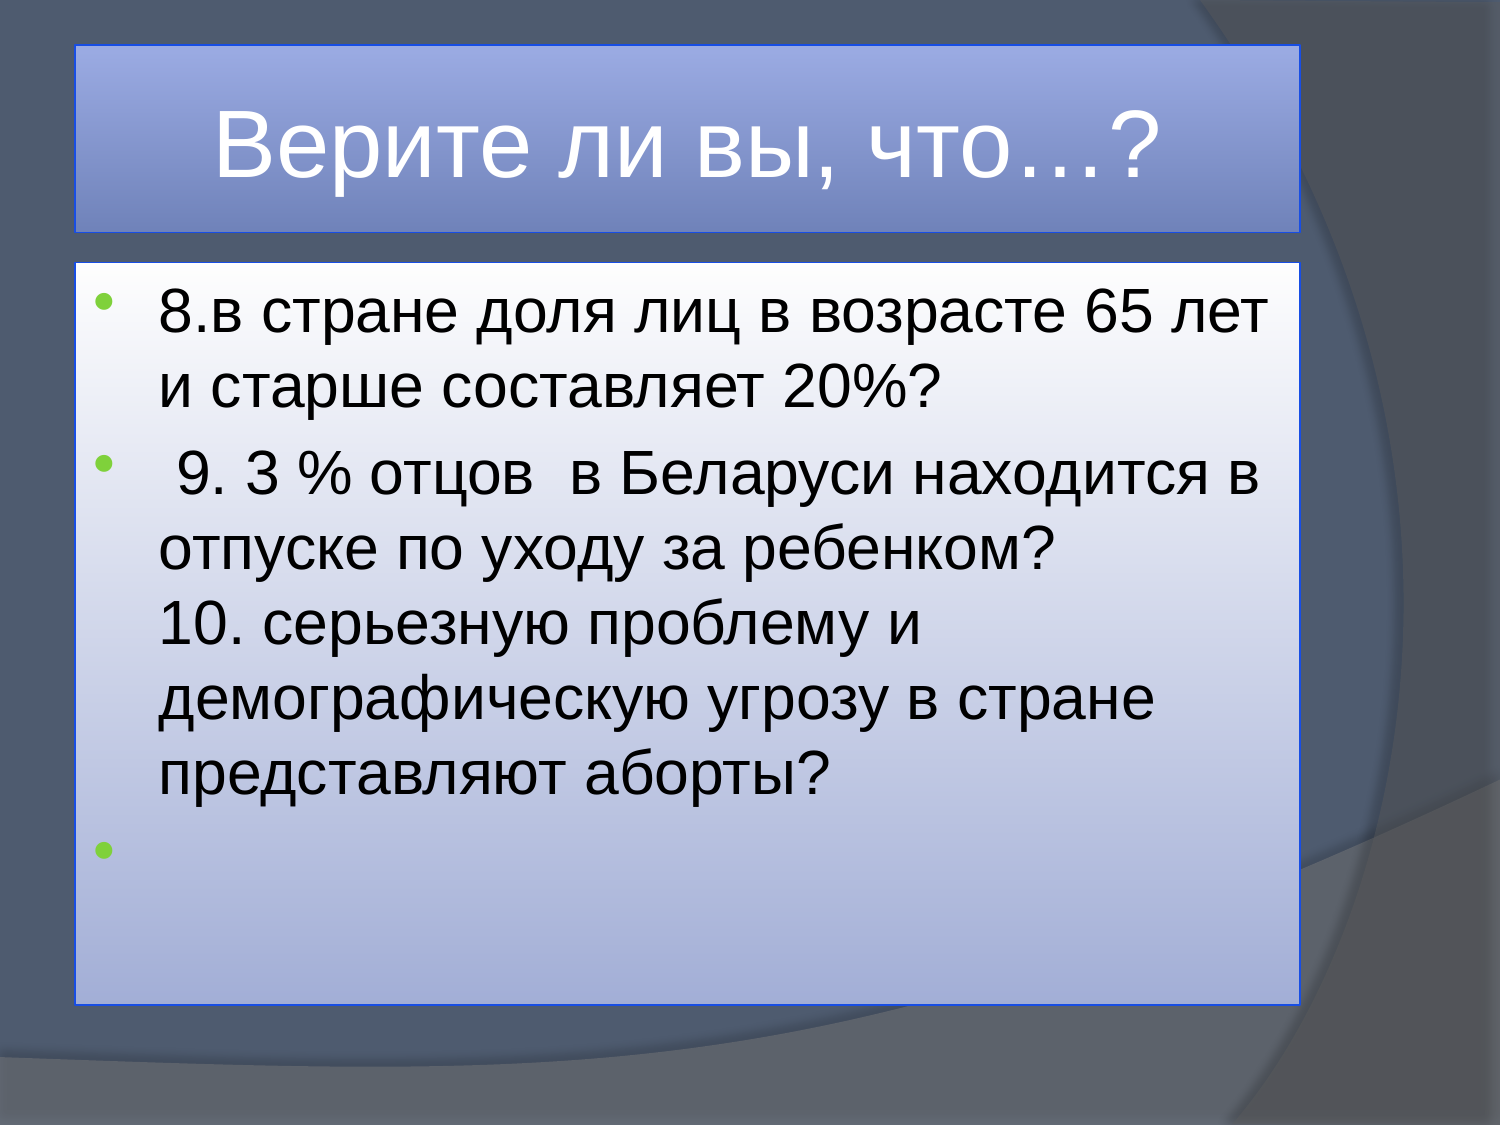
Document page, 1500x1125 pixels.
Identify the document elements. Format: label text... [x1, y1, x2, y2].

list 8.в стране доля лиц в возрасте 65 лет и старше составляет 20%? 9. 3 % отцов в Беларуси находится в отпуске по уходу за ребенком? 10. серьезную проблему и демографическую угрозу в стране представляют аборты? [74, 262, 1301, 1006]
title Верите ли вы, что…? [74, 44, 1301, 233]
